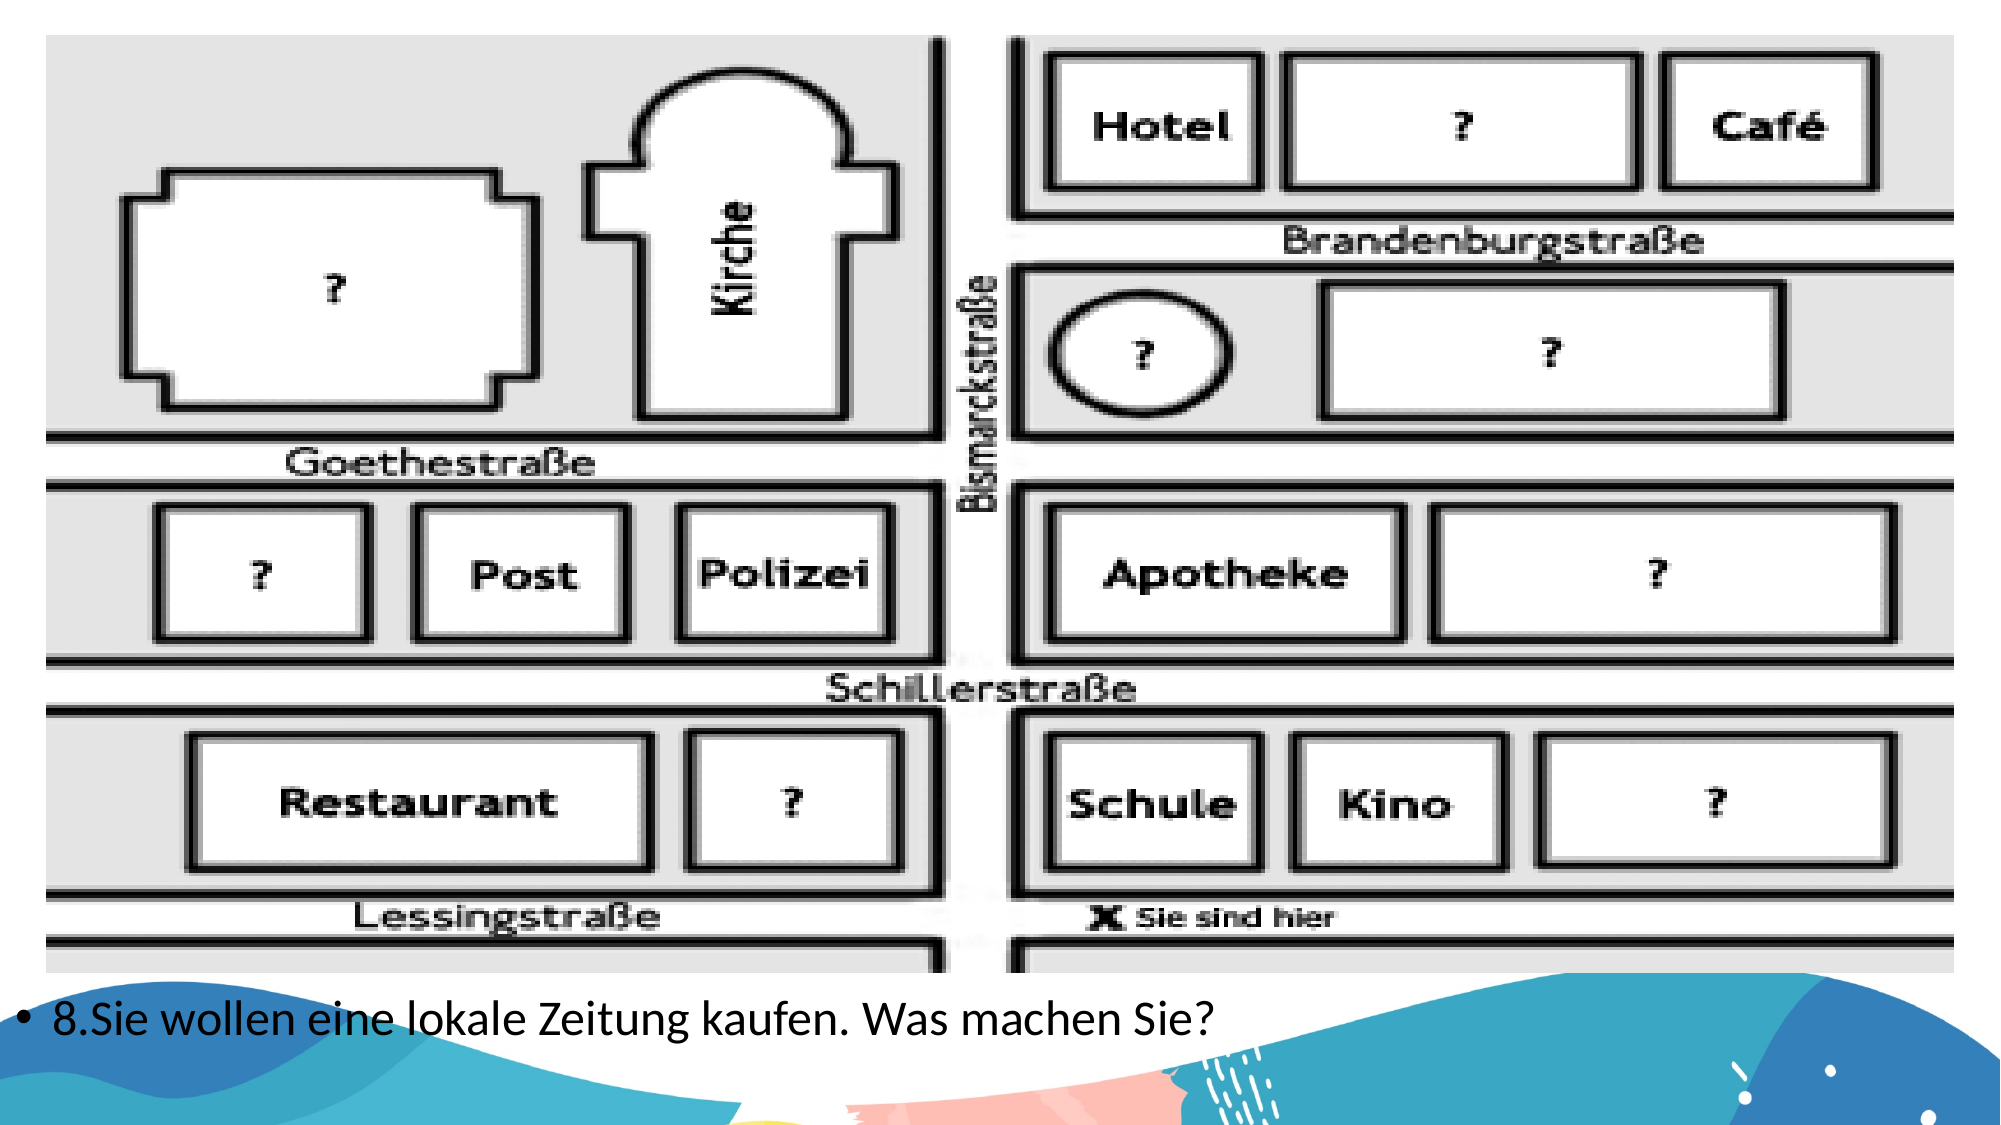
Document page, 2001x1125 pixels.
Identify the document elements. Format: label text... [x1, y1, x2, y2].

list 8.Sie wollen eine lokale Zeitung kaufen. Was machen Sie? [0, 984, 2000, 1125]
picture [0, 1, 2000, 984]
